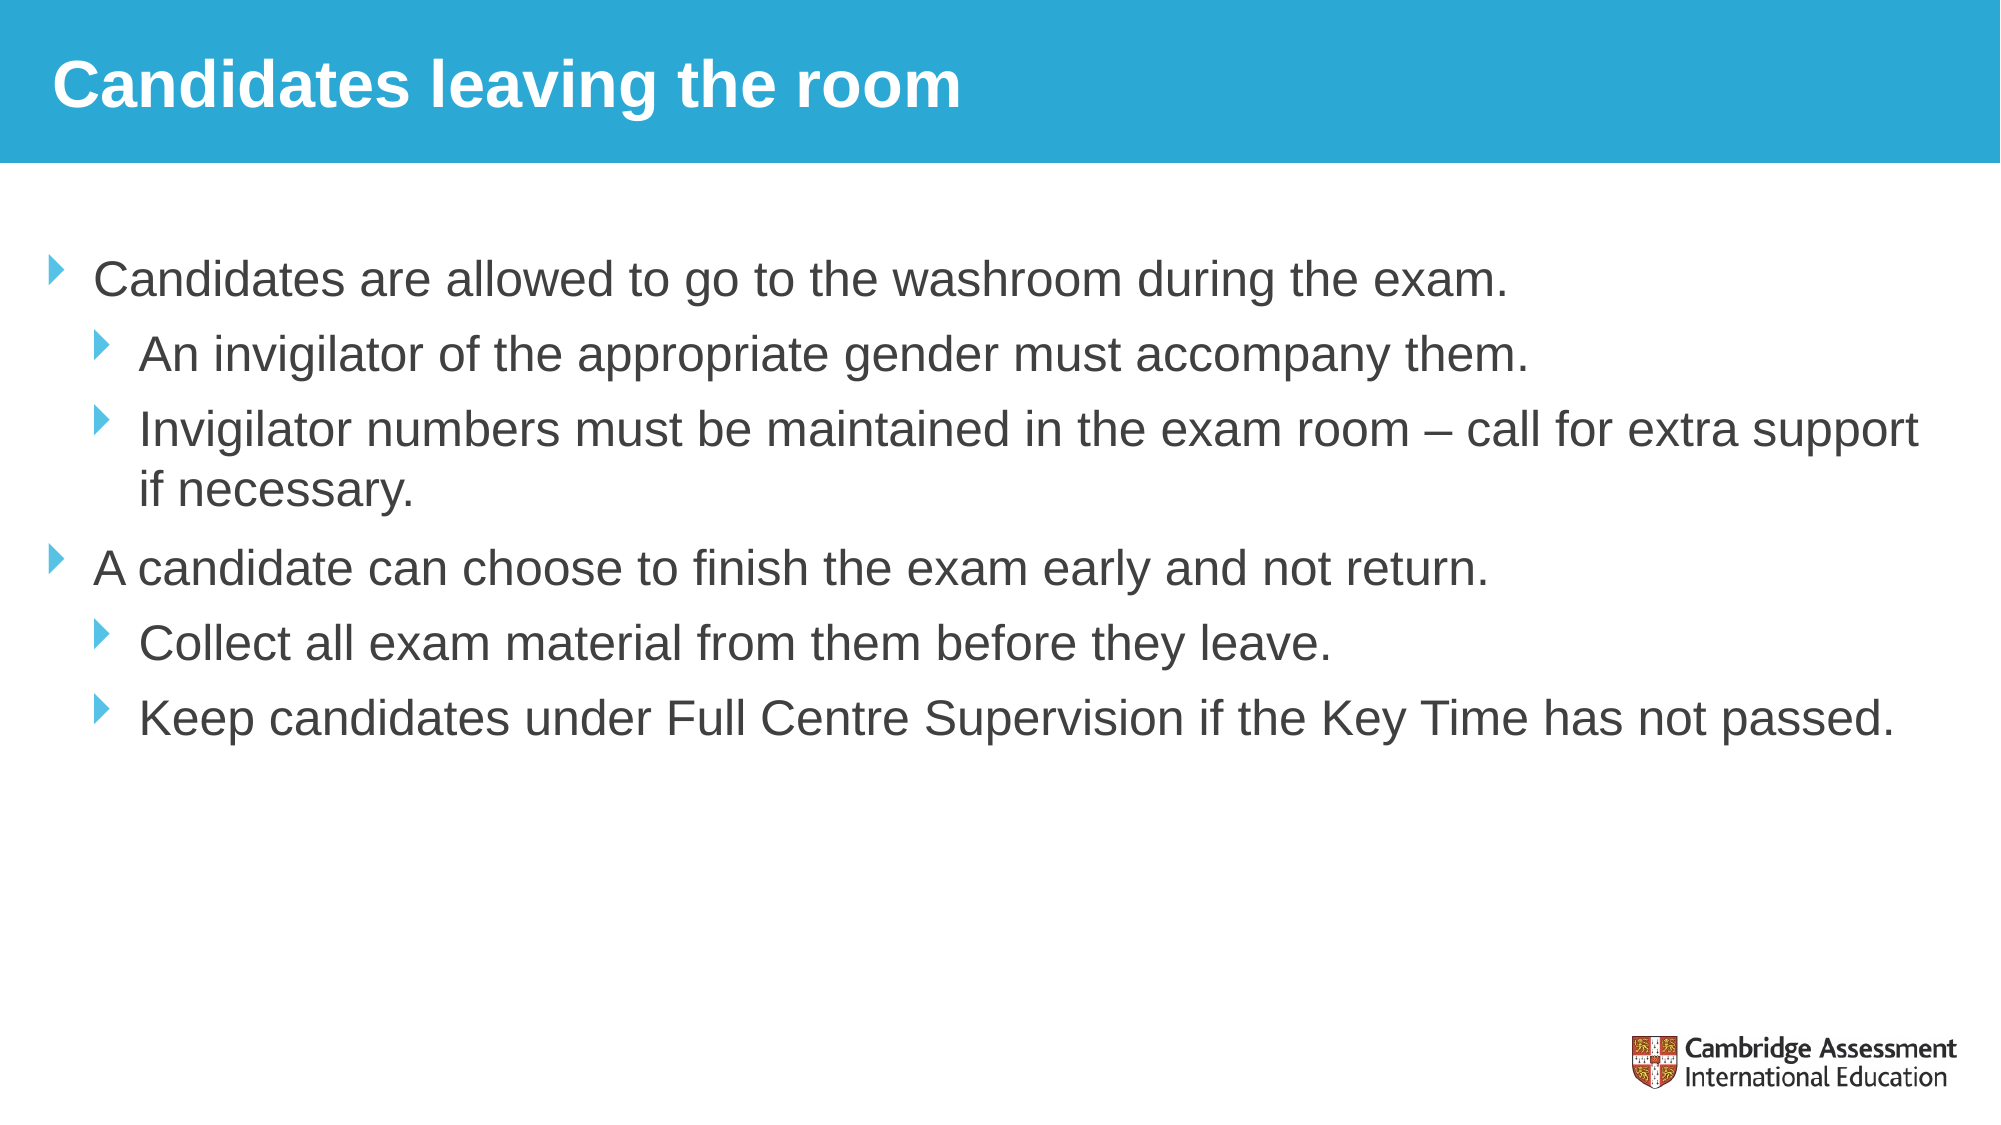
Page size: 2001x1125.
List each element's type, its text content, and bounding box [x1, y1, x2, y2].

list Candidates are allowed to go to the washroom during the exam. An invigilator of the appropriate gender must accompany them. Invigilator numbers must be maintained in the exam room – call for extra support if necessary. A candidate can choose to finish the exam early and not return. Collect all exam material from them before they leave. Keep candidates under Full Centre Supervision if the Key Time has not passed. [18, 239, 1951, 1003]
picture [1632, 1036, 1957, 1089]
title Candidates leaving the room [37, 17, 1978, 146]
